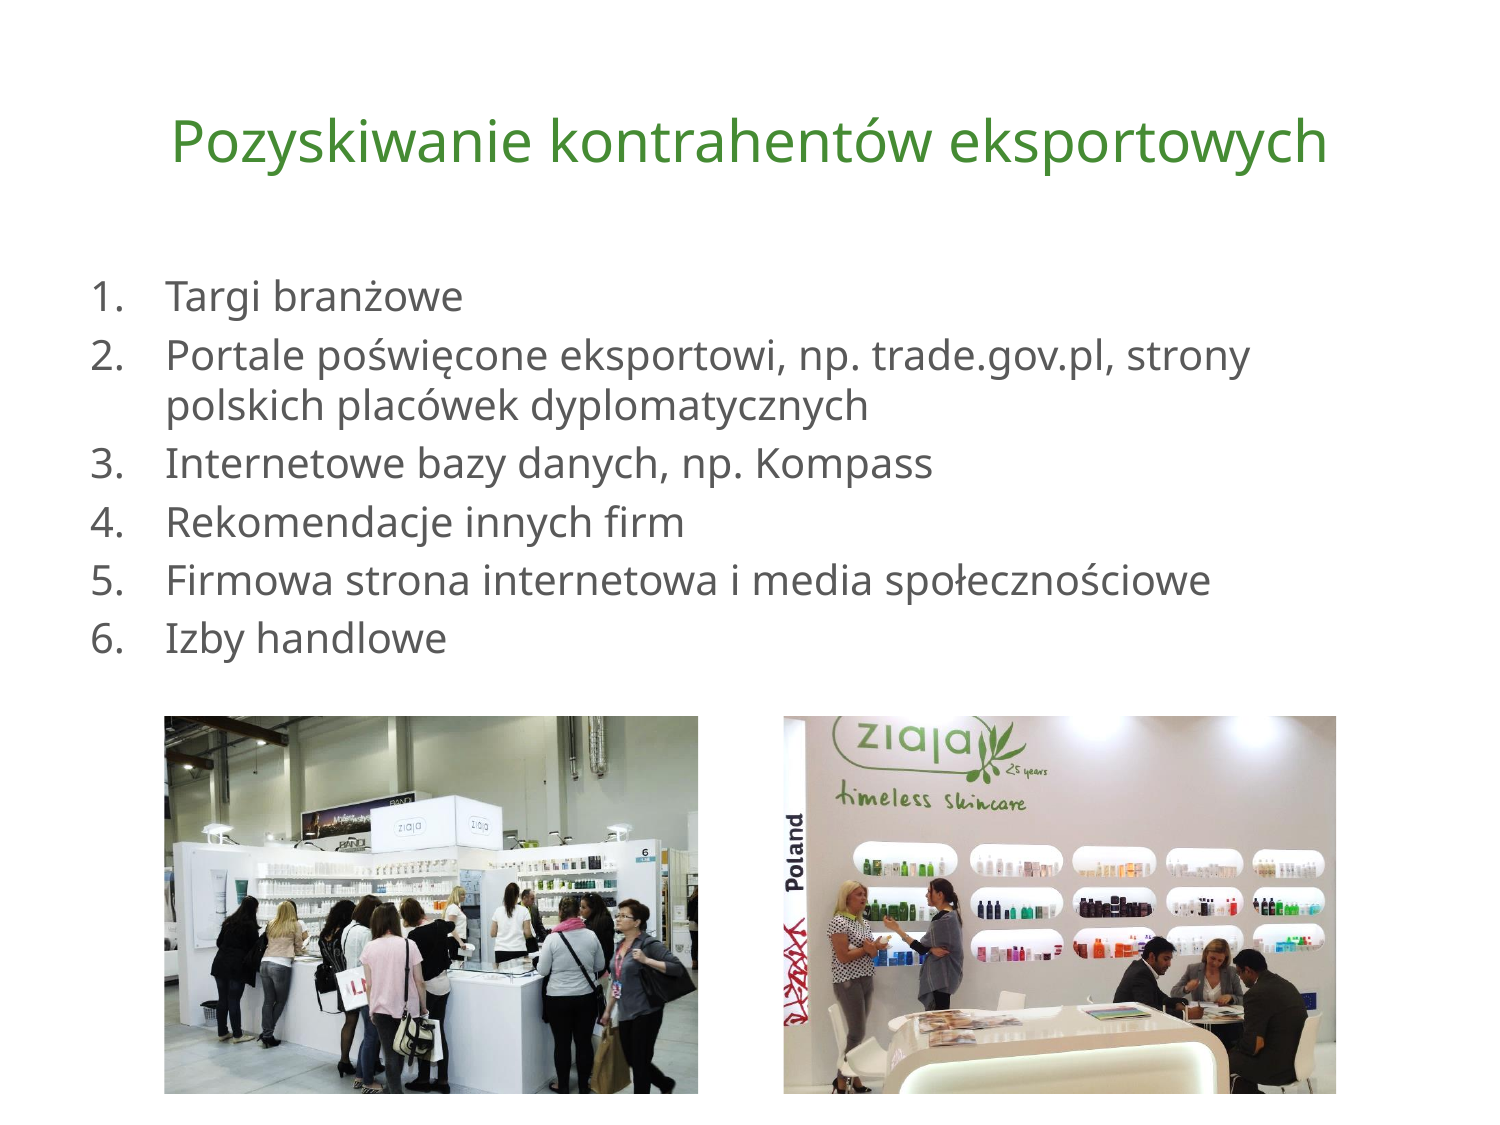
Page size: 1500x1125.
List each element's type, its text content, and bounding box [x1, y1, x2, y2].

picture [163, 715, 699, 1095]
text_box Pozyskiwanie kontrahentów eksportowych [74, 45, 1425, 233]
subtitle Targi branżowe Portale poświęcone eksportowi, np. trade.gov.pl, strony polskich placówek dyplomatycznych Internetowe bazy danych, np. Kompass Rekomendacje innych firm Firmowa strona internetowa i media społecznościowe Izby handlowe [75, 262, 1363, 716]
picture [783, 715, 1337, 1095]
